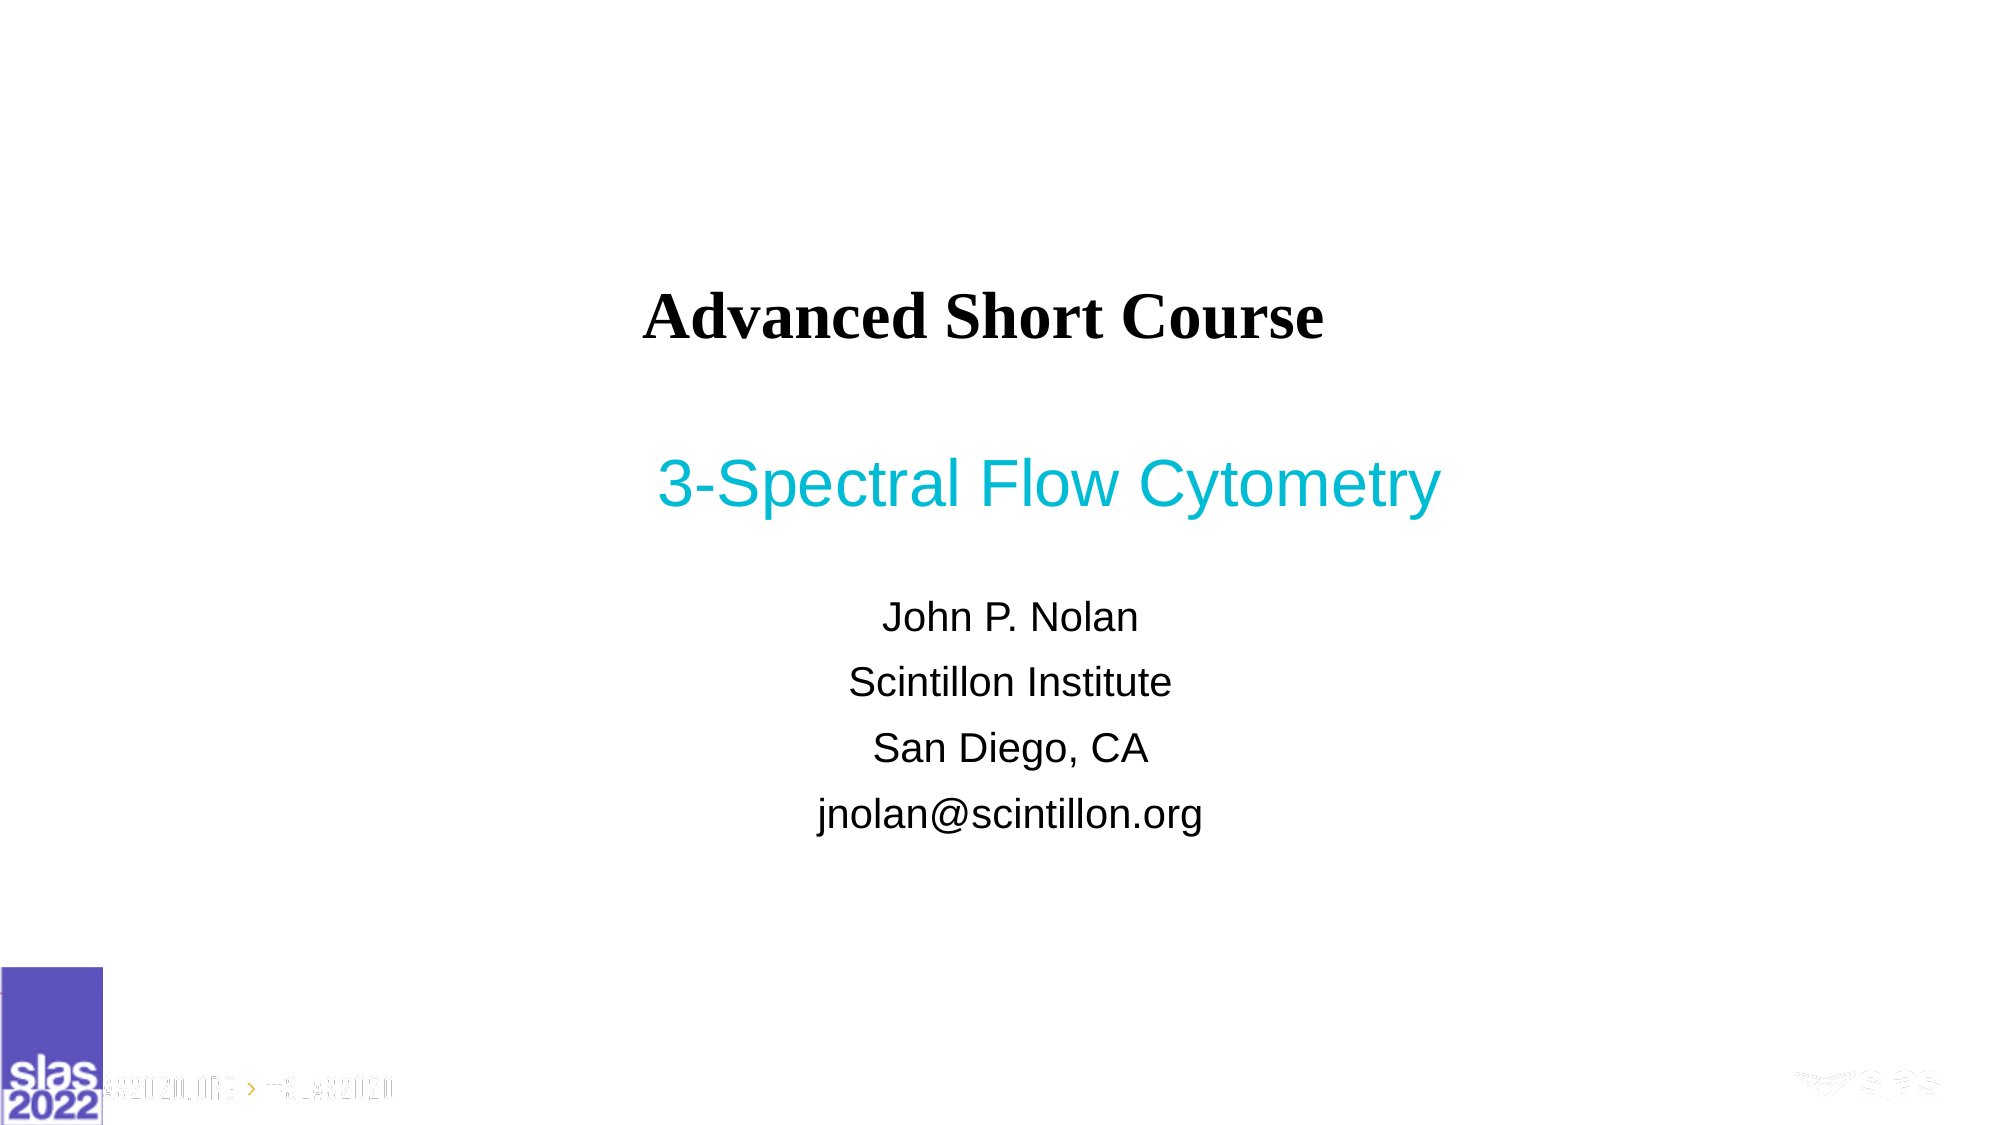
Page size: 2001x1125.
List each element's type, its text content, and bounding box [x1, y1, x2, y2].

picture [1794, 1063, 1942, 1102]
subtitle John P. Nolan Scintillon Institute San Diego, CA jnolan@scintillon.org [412, 587, 1609, 938]
picture [0, 966, 421, 1125]
text_box Advanced Short Course [627, 264, 1533, 360]
title 3-Spectral Flow Cytometry [318, 419, 1782, 529]
